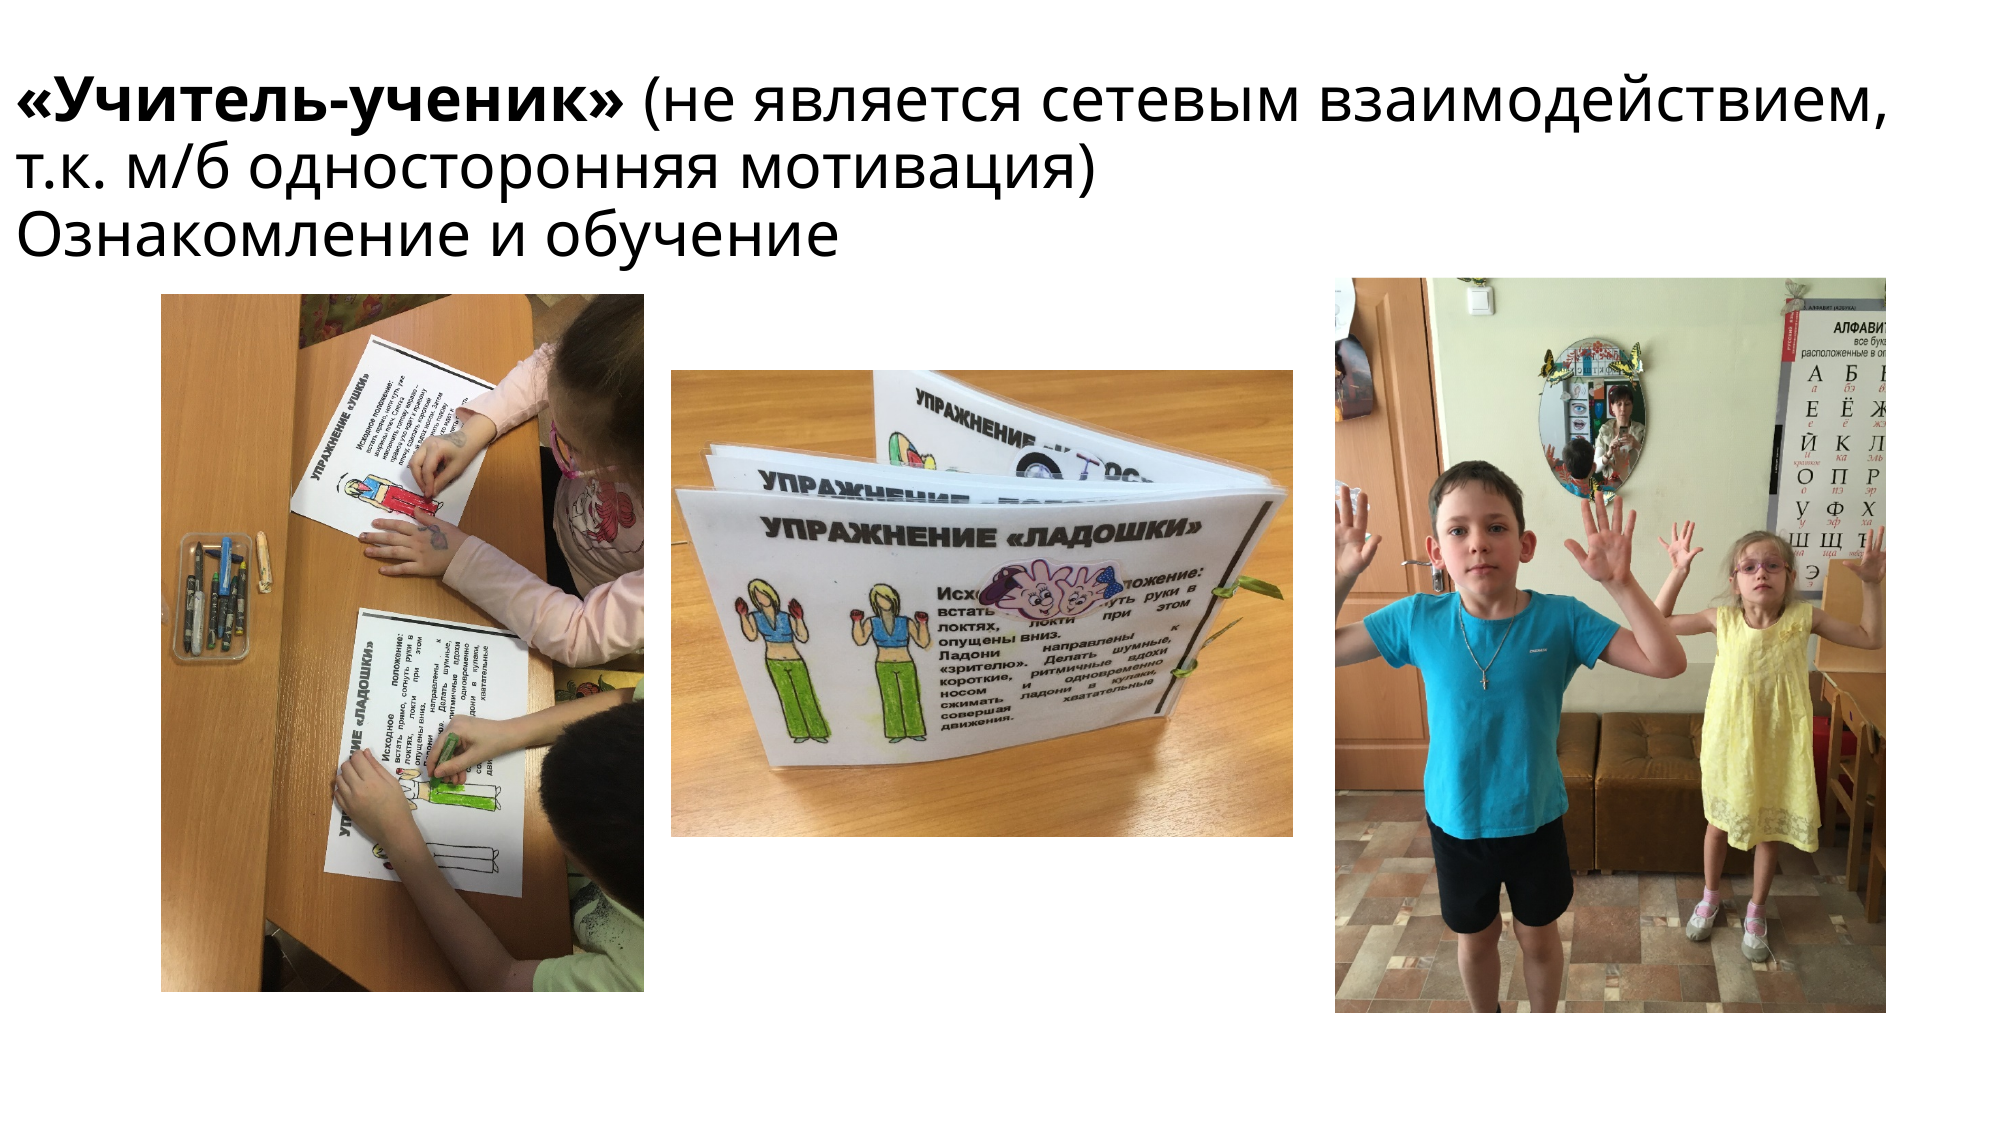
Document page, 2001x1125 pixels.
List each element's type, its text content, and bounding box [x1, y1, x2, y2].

title «Учитель-ученик» (не является сетевым взаимодействием, т.к. м/б односторонняя мотивация) Ознакомление и обучение [0, 59, 1964, 278]
picture [670, 278, 1978, 1012]
picture [161, 294, 645, 993]
